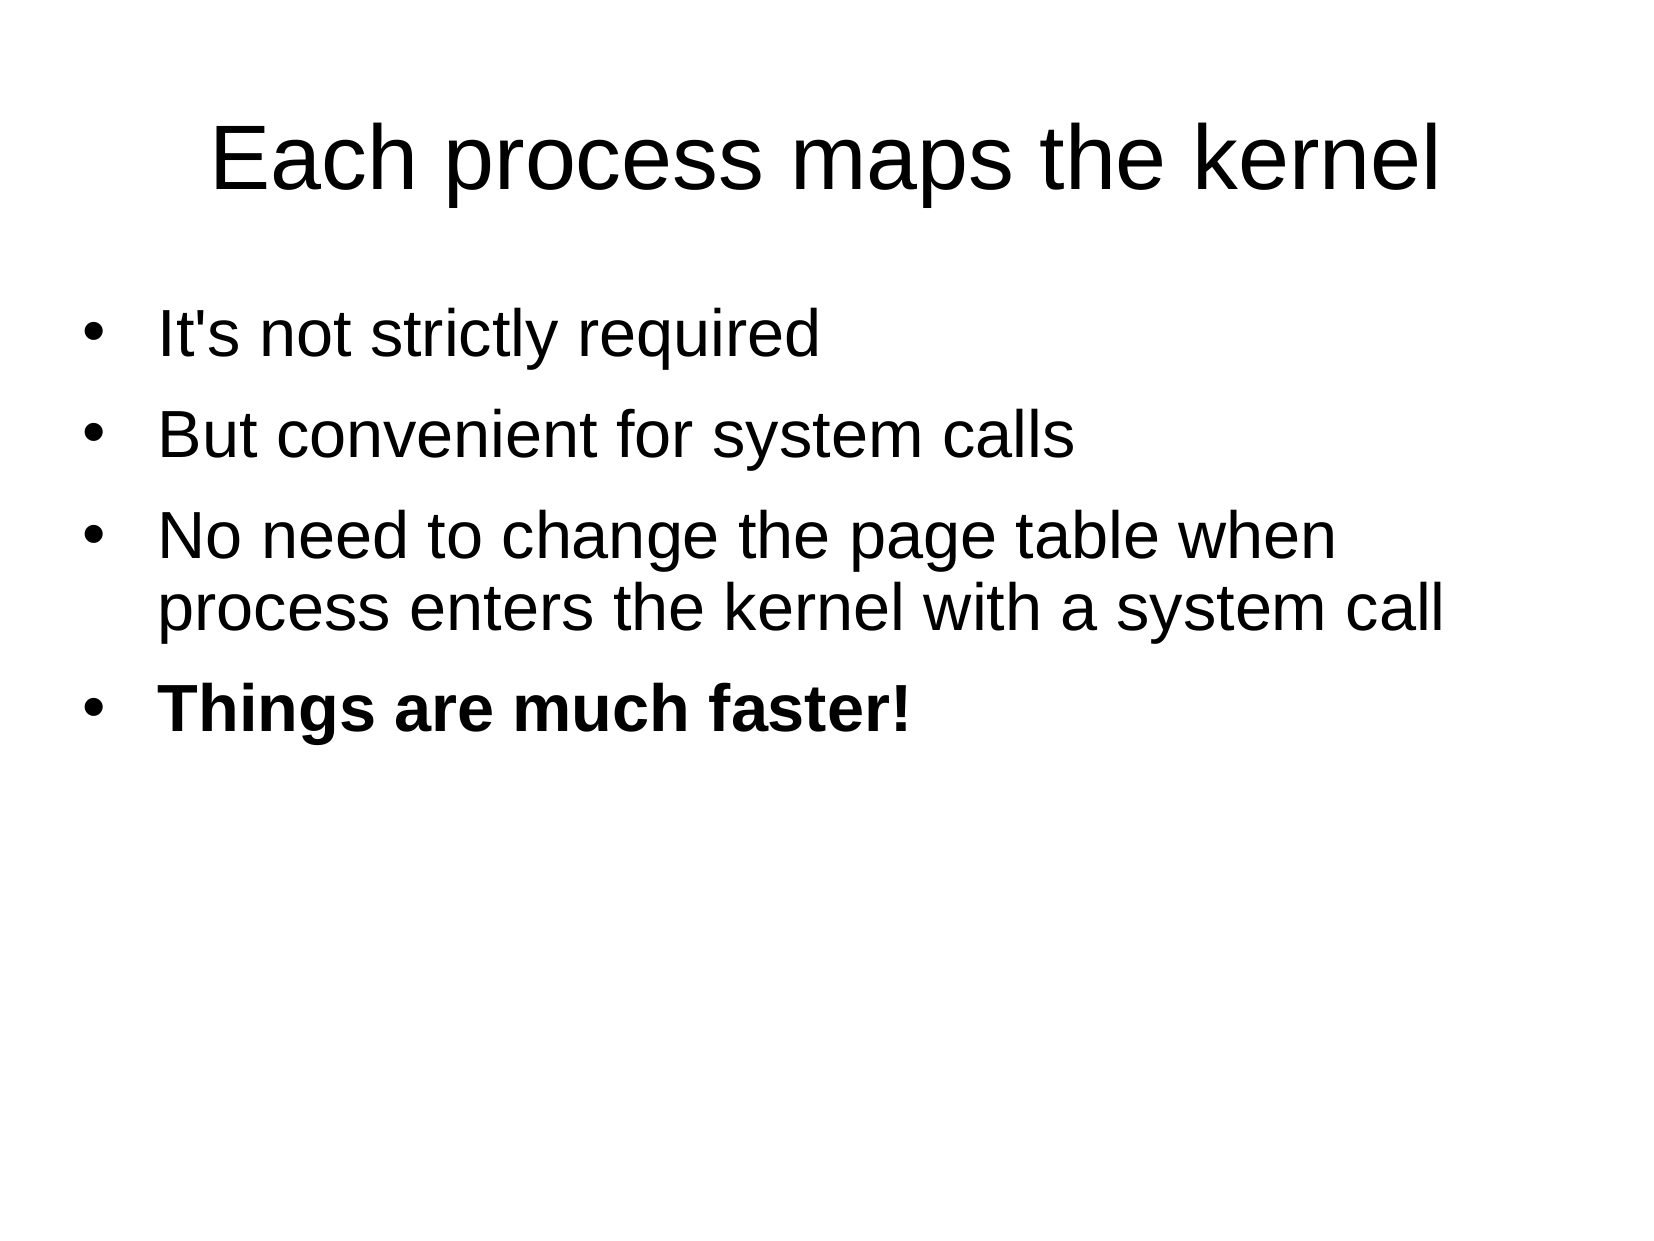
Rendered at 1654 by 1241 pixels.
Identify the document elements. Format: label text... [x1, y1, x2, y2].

title Each process maps the kernel [82, 49, 1571, 257]
list It's not strictly required But convenient for system calls No need to change the page table when process enters the kernel with a system call Things are much faster! [82, 290, 1571, 1010]
